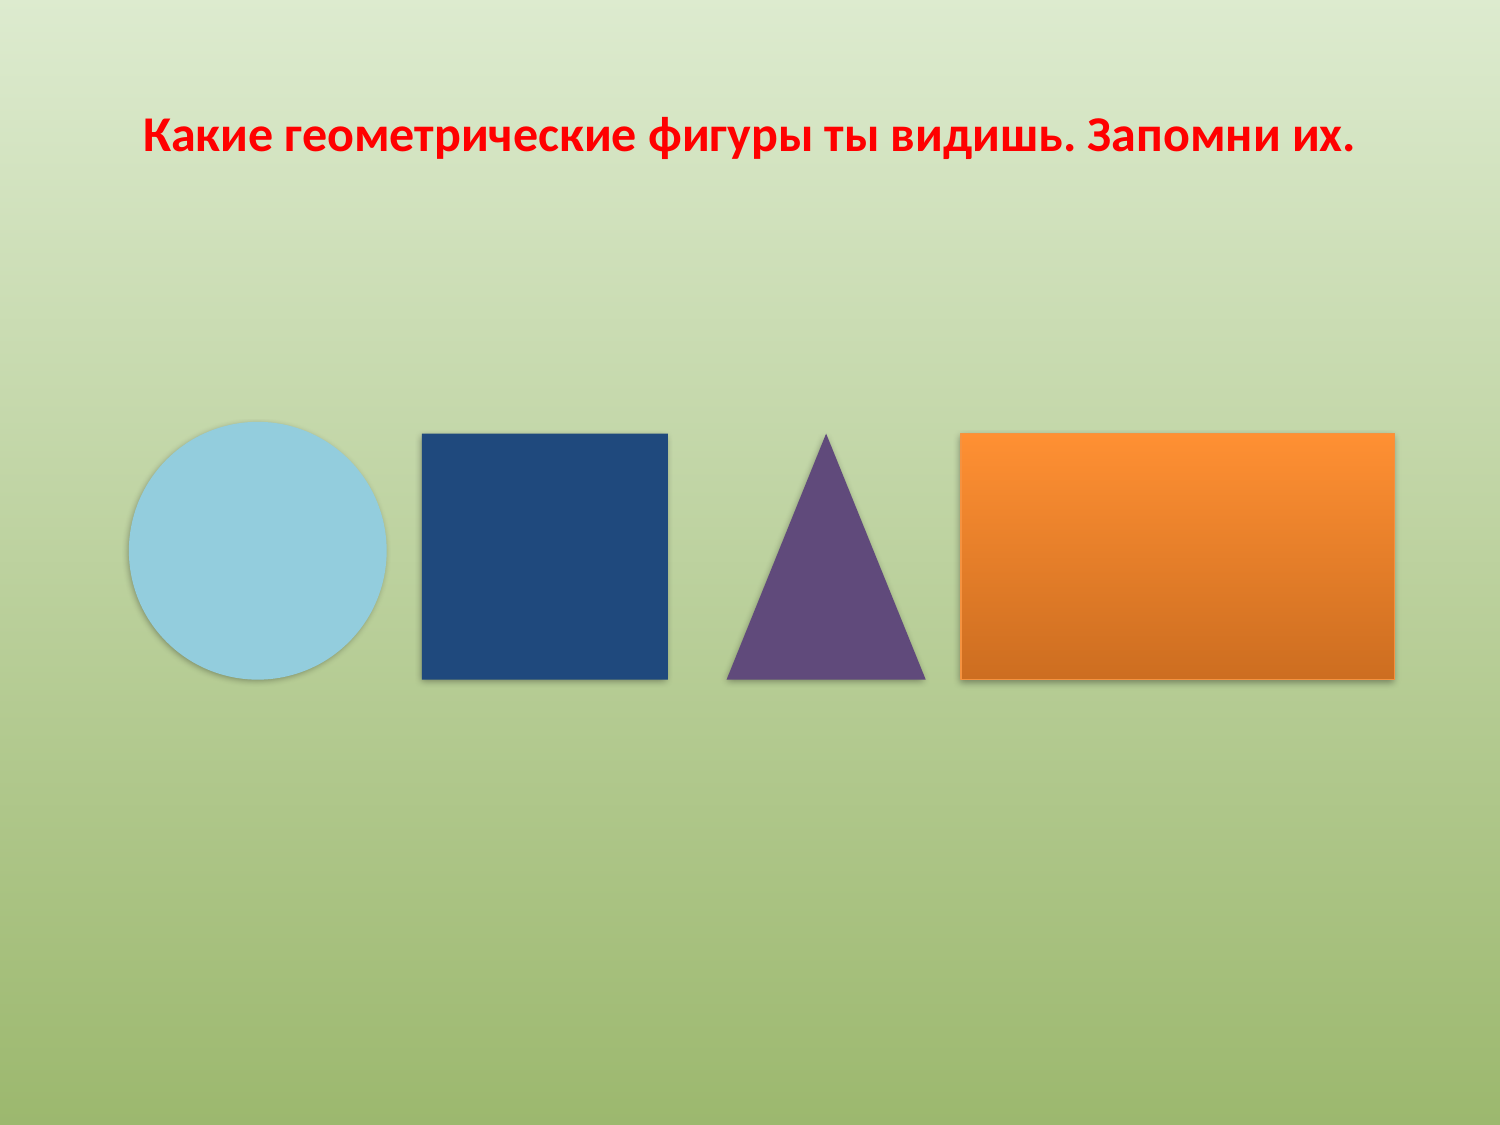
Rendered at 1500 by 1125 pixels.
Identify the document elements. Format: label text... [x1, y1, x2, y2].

text_box [128, 421, 387, 680]
text_box [726, 433, 926, 680]
text_box [421, 433, 668, 680]
title Какие геометрические фигуры ты видишь. Запомни их. [75, 45, 1425, 233]
text_box [960, 433, 1395, 680]
